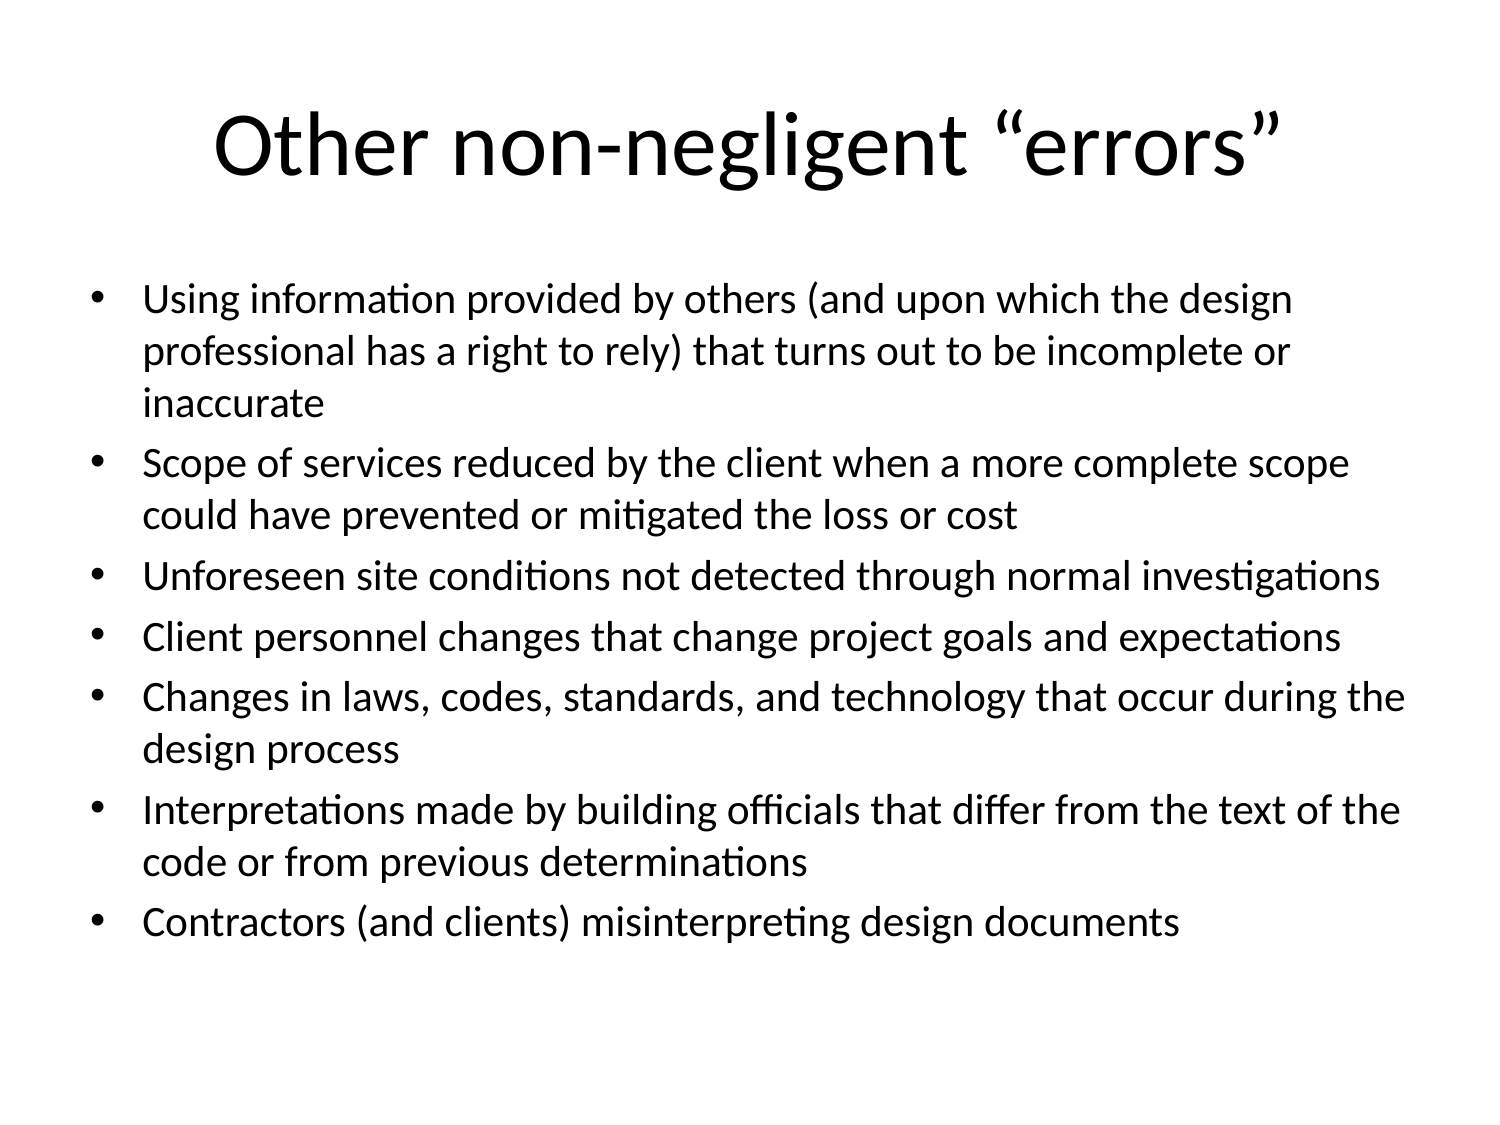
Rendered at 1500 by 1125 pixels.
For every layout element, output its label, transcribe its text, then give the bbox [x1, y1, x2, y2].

title Other non-negligent “errors” [75, 45, 1425, 233]
list Using information provided by others (and upon which the design professional has a right to rely) that turns out to be incomplete or inaccurate Scope of services reduced by the client when a more complete scope could have prevented or mitigated the loss or cost Unforeseen site conditions not detected through normal investigations Client personnel changes that change project goals and expectations Changes in laws, codes, standards, and technology that occur during the design process Interpretations made by building officials that differ from the text of the code or from previous determinations Contractors (and clients) misinterpreting design documents [75, 262, 1425, 1005]
